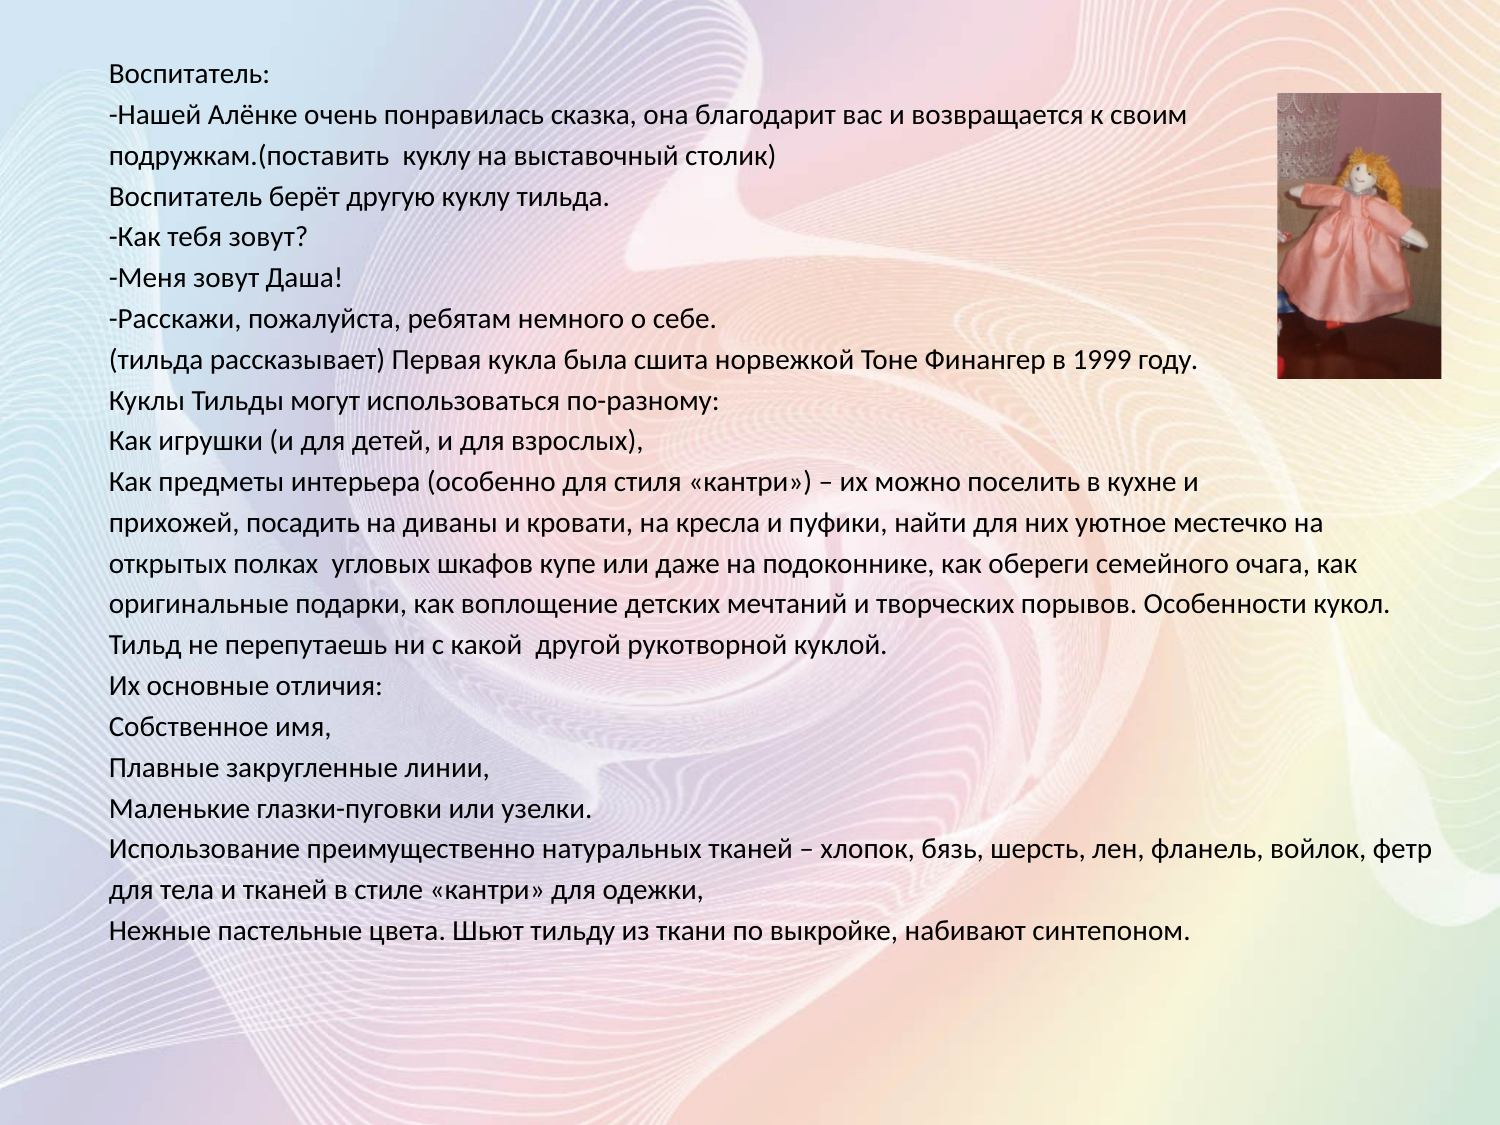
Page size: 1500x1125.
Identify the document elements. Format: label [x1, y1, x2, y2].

list [0, 0, 1500, 1125]
list [1277, 93, 1442, 379]
